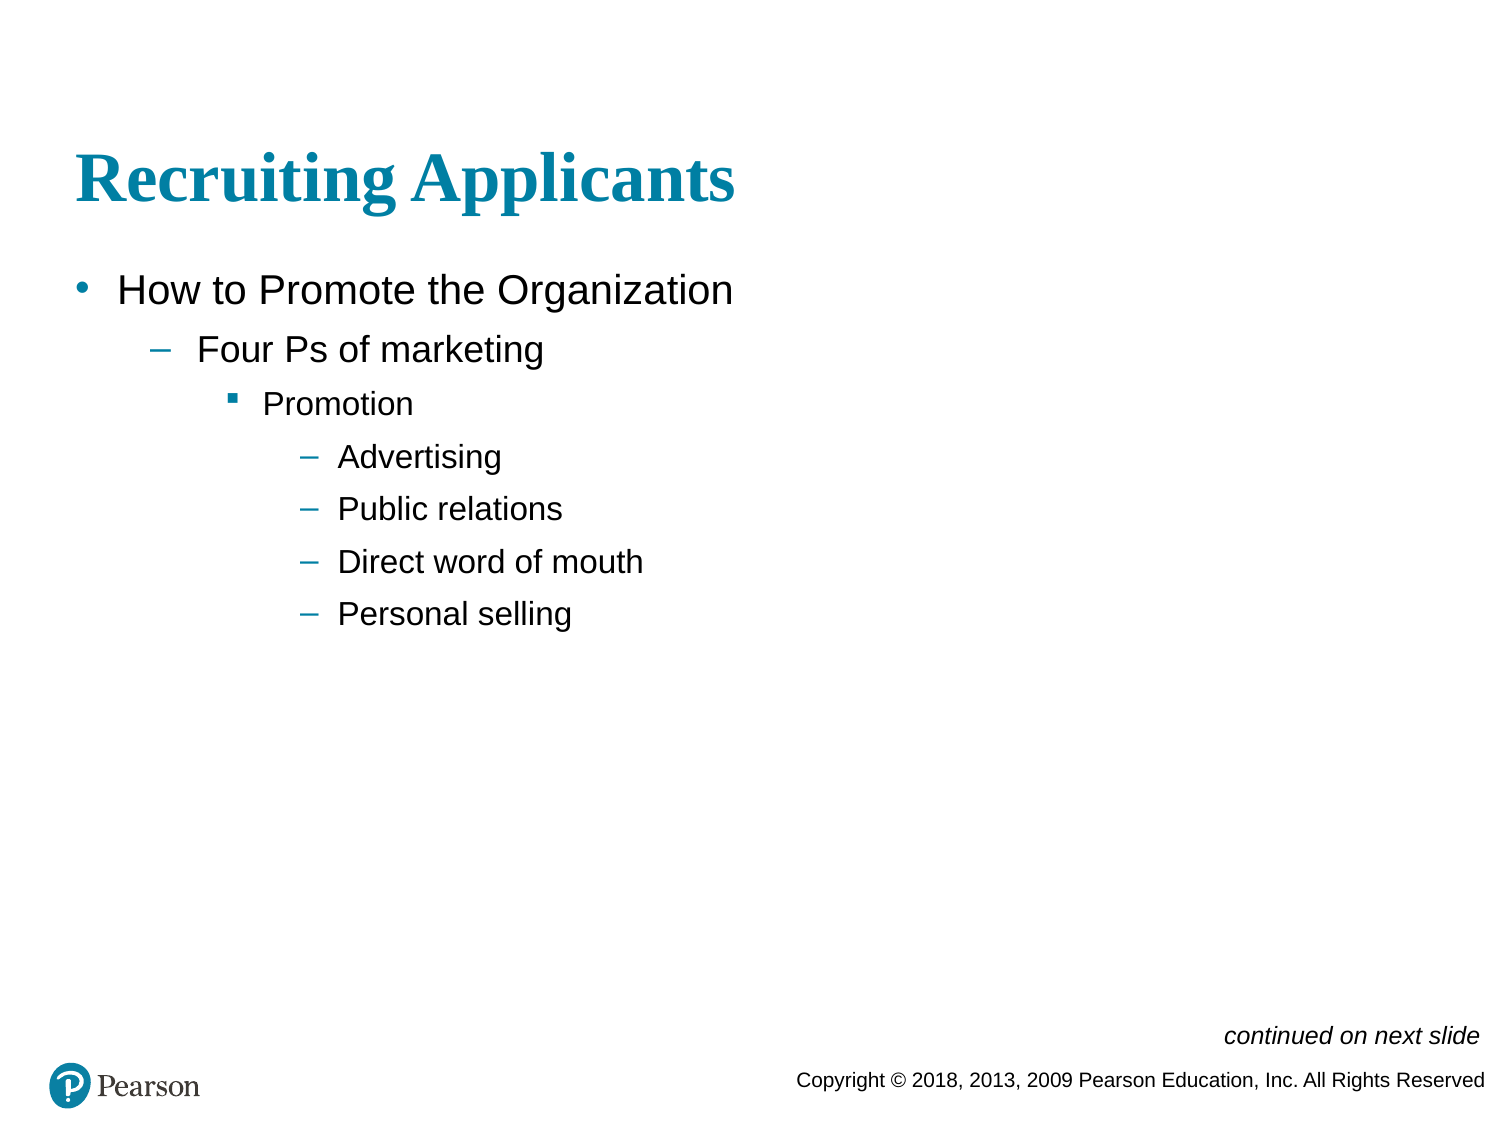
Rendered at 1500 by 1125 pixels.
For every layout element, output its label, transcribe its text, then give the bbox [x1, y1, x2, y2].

text_box continued on next slide [1209, 1012, 1496, 1058]
title Recruiting Applicants [75, 35, 1425, 216]
list How to Promote the Organization Four Ps of marketing Promotion Advertising Public relations Direct word of mouth Personal selling [75, 262, 1425, 1005]
